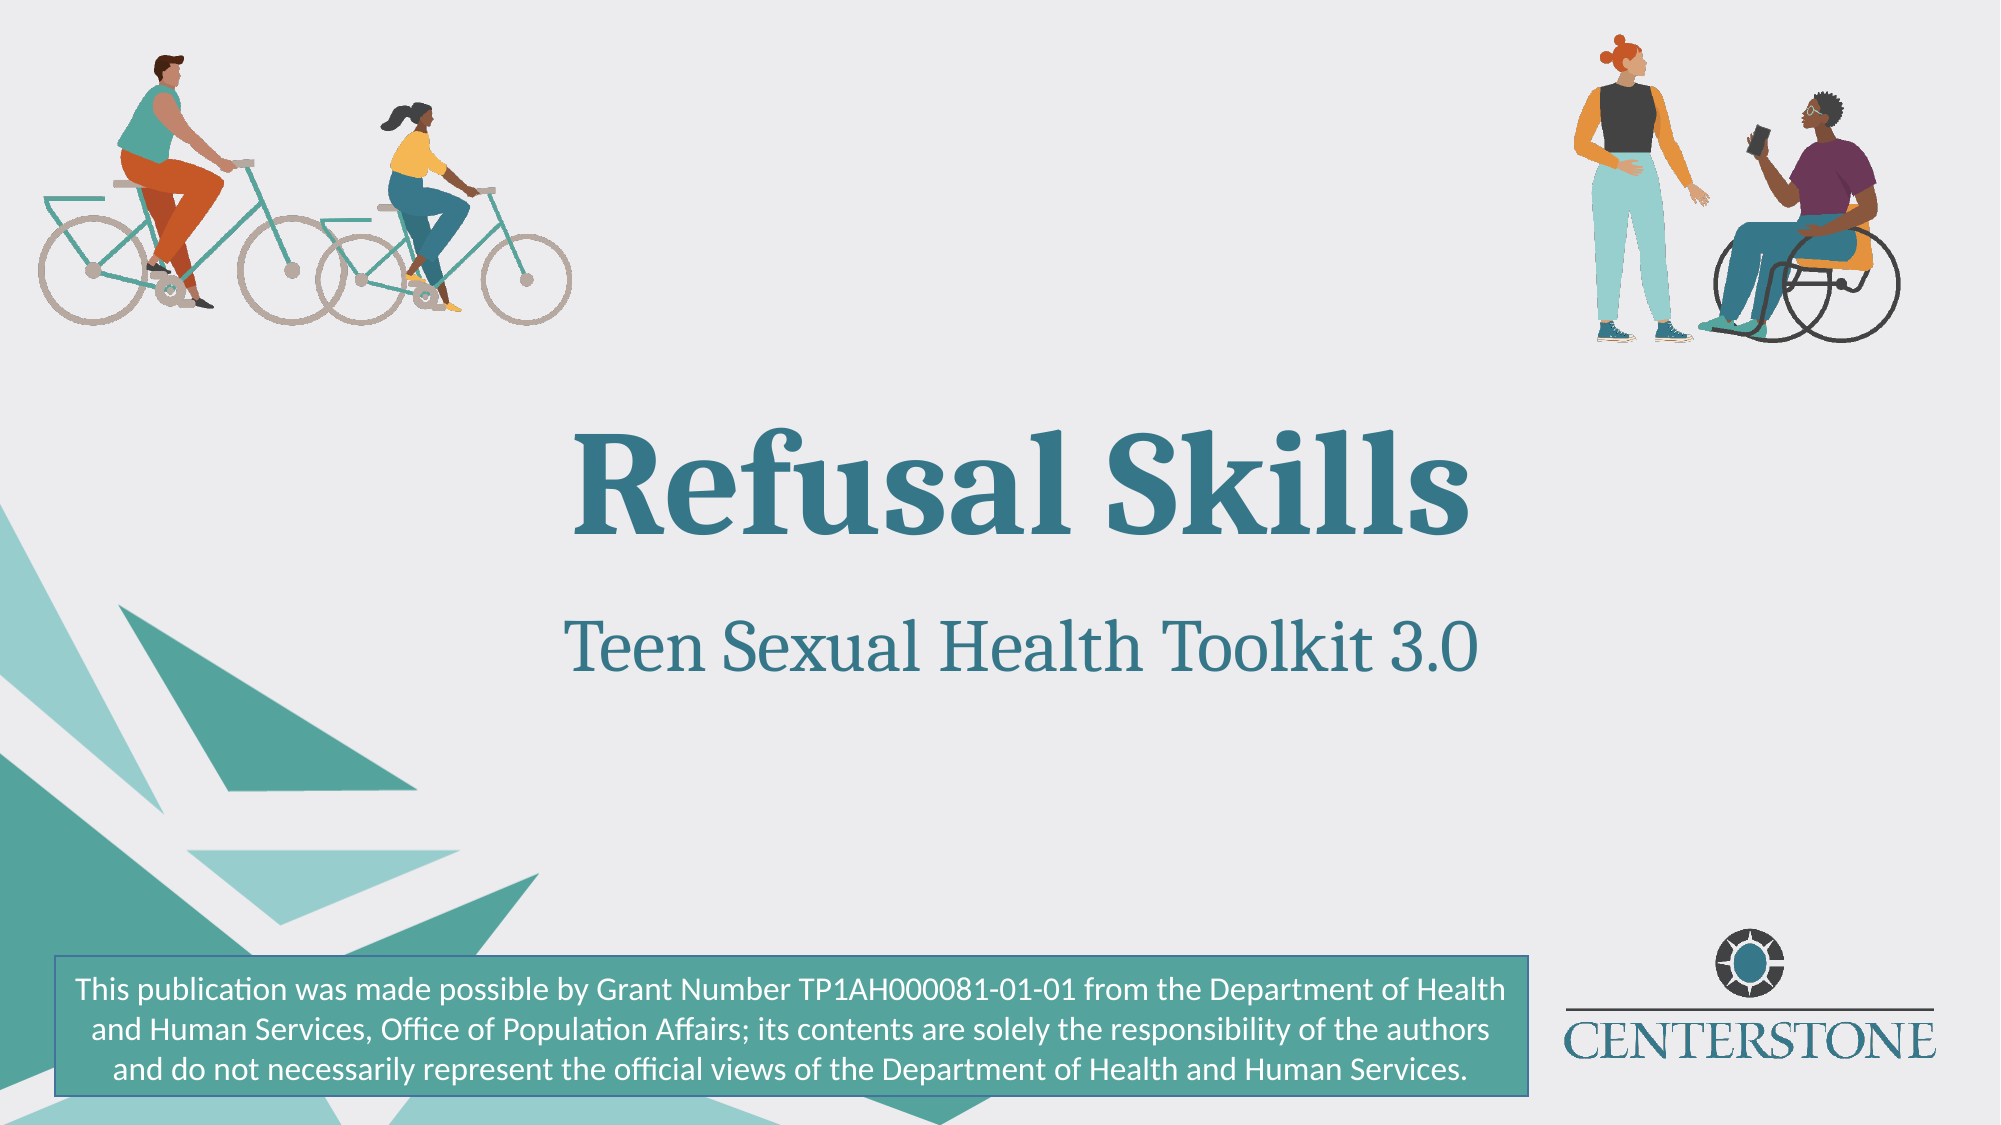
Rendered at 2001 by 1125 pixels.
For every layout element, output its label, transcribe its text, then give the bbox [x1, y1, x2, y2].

title Refusal Skills [271, 183, 1772, 575]
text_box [48, 956, 1535, 1097]
subtitle Teen Sexual Health Toolkit 3.0 [271, 598, 1772, 871]
picture [0, 0, 2000, 1125]
